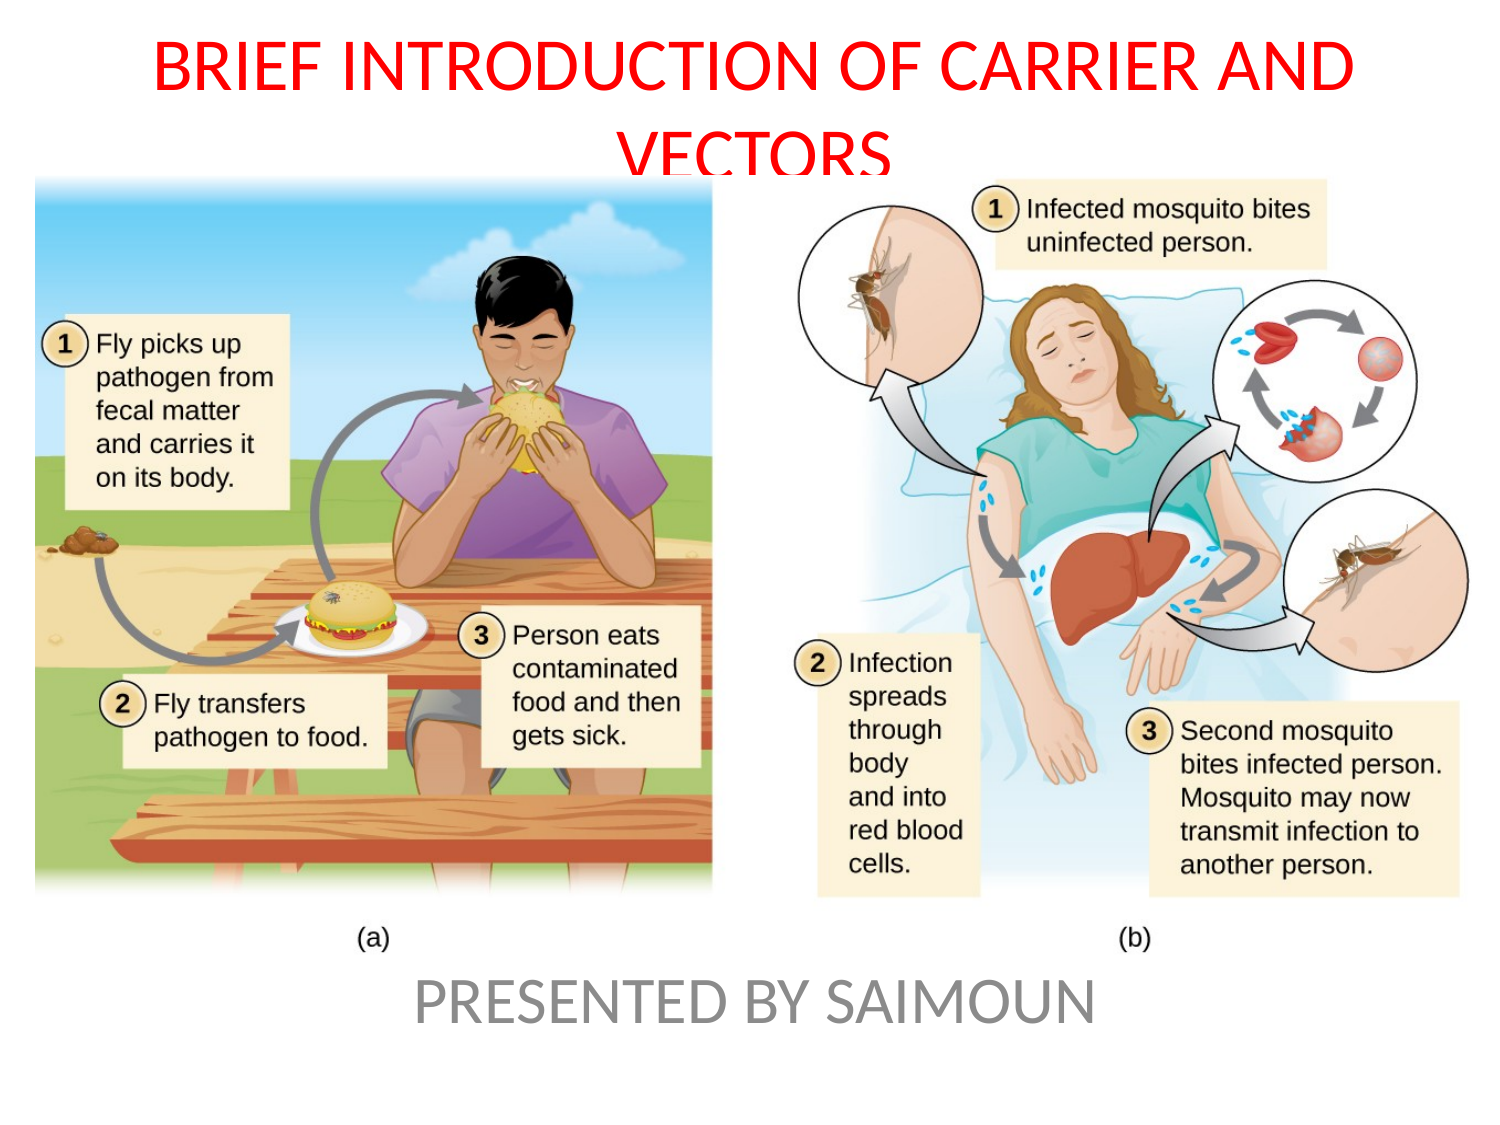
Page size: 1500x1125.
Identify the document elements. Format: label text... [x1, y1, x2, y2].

subtitle PRESENTED BY SAIMOUN [105, 969, 1407, 1079]
title BRIEF INTRODUCTION OF CARRIER AND VECTORS [117, 0, 1393, 174]
picture [34, 175, 1472, 962]
